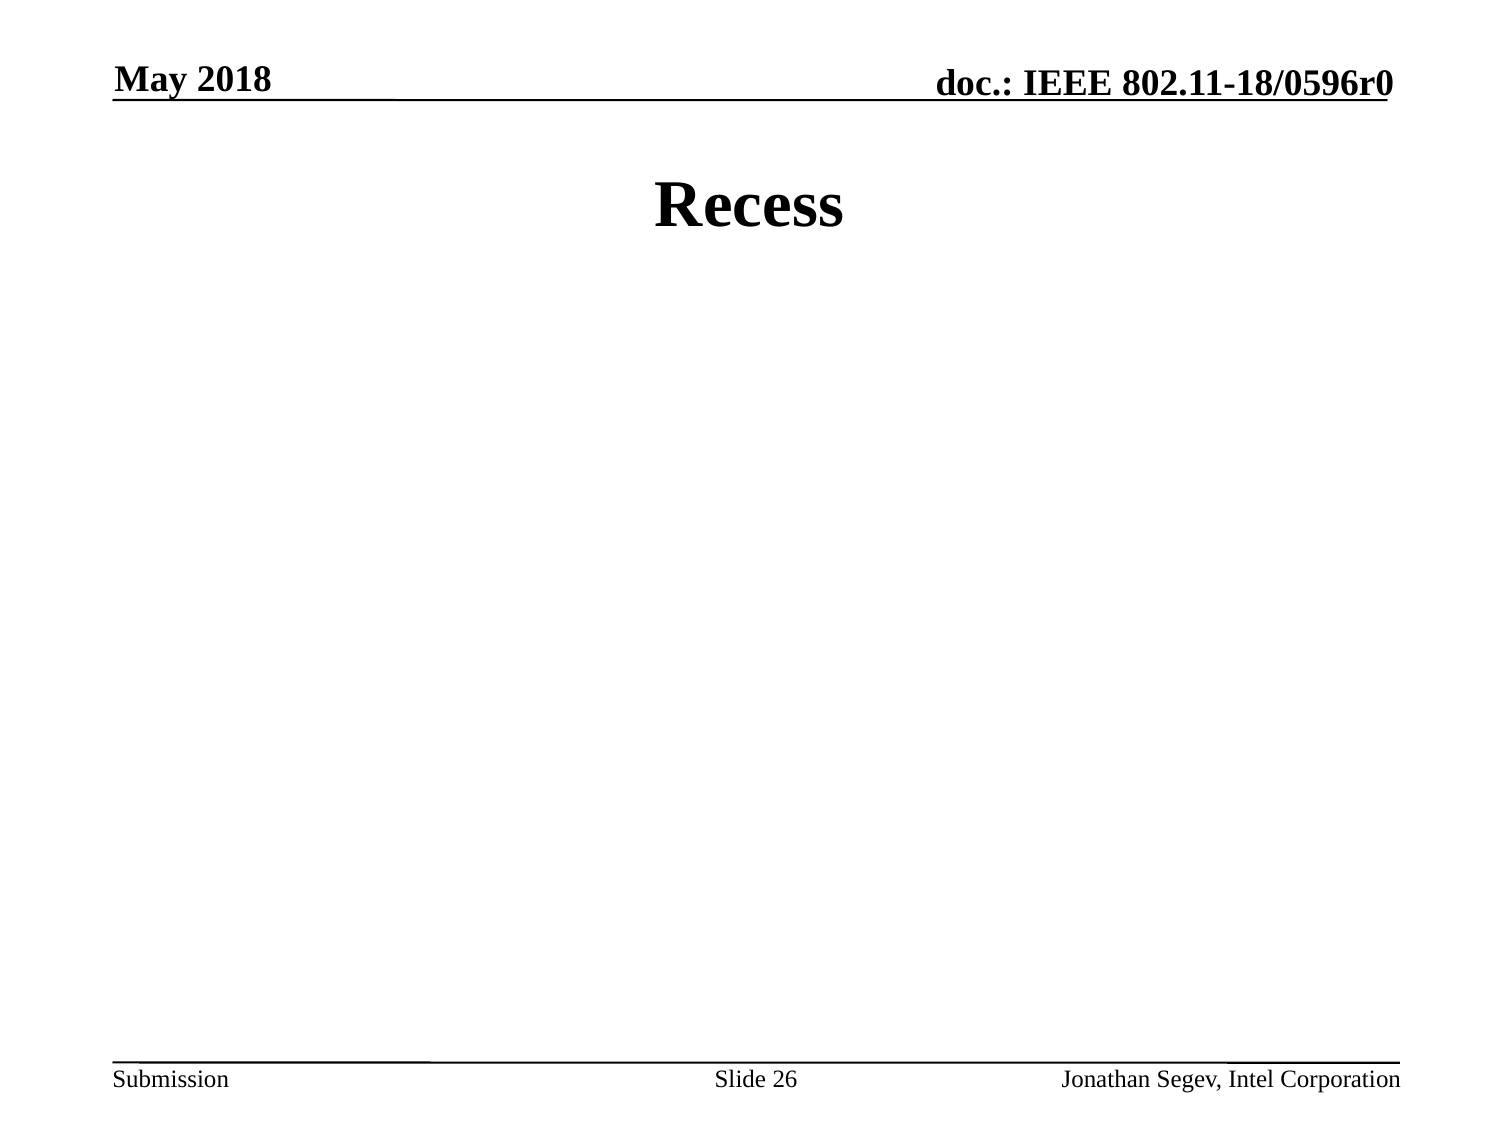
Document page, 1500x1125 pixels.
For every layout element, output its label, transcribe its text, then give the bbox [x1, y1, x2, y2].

footer Jonathan Segev, Intel Corporation [878, 1061, 1402, 1093]
slide_number Slide 26 [712, 1061, 800, 1123]
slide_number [114, 54, 423, 100]
title Recess [112, 112, 1388, 288]
